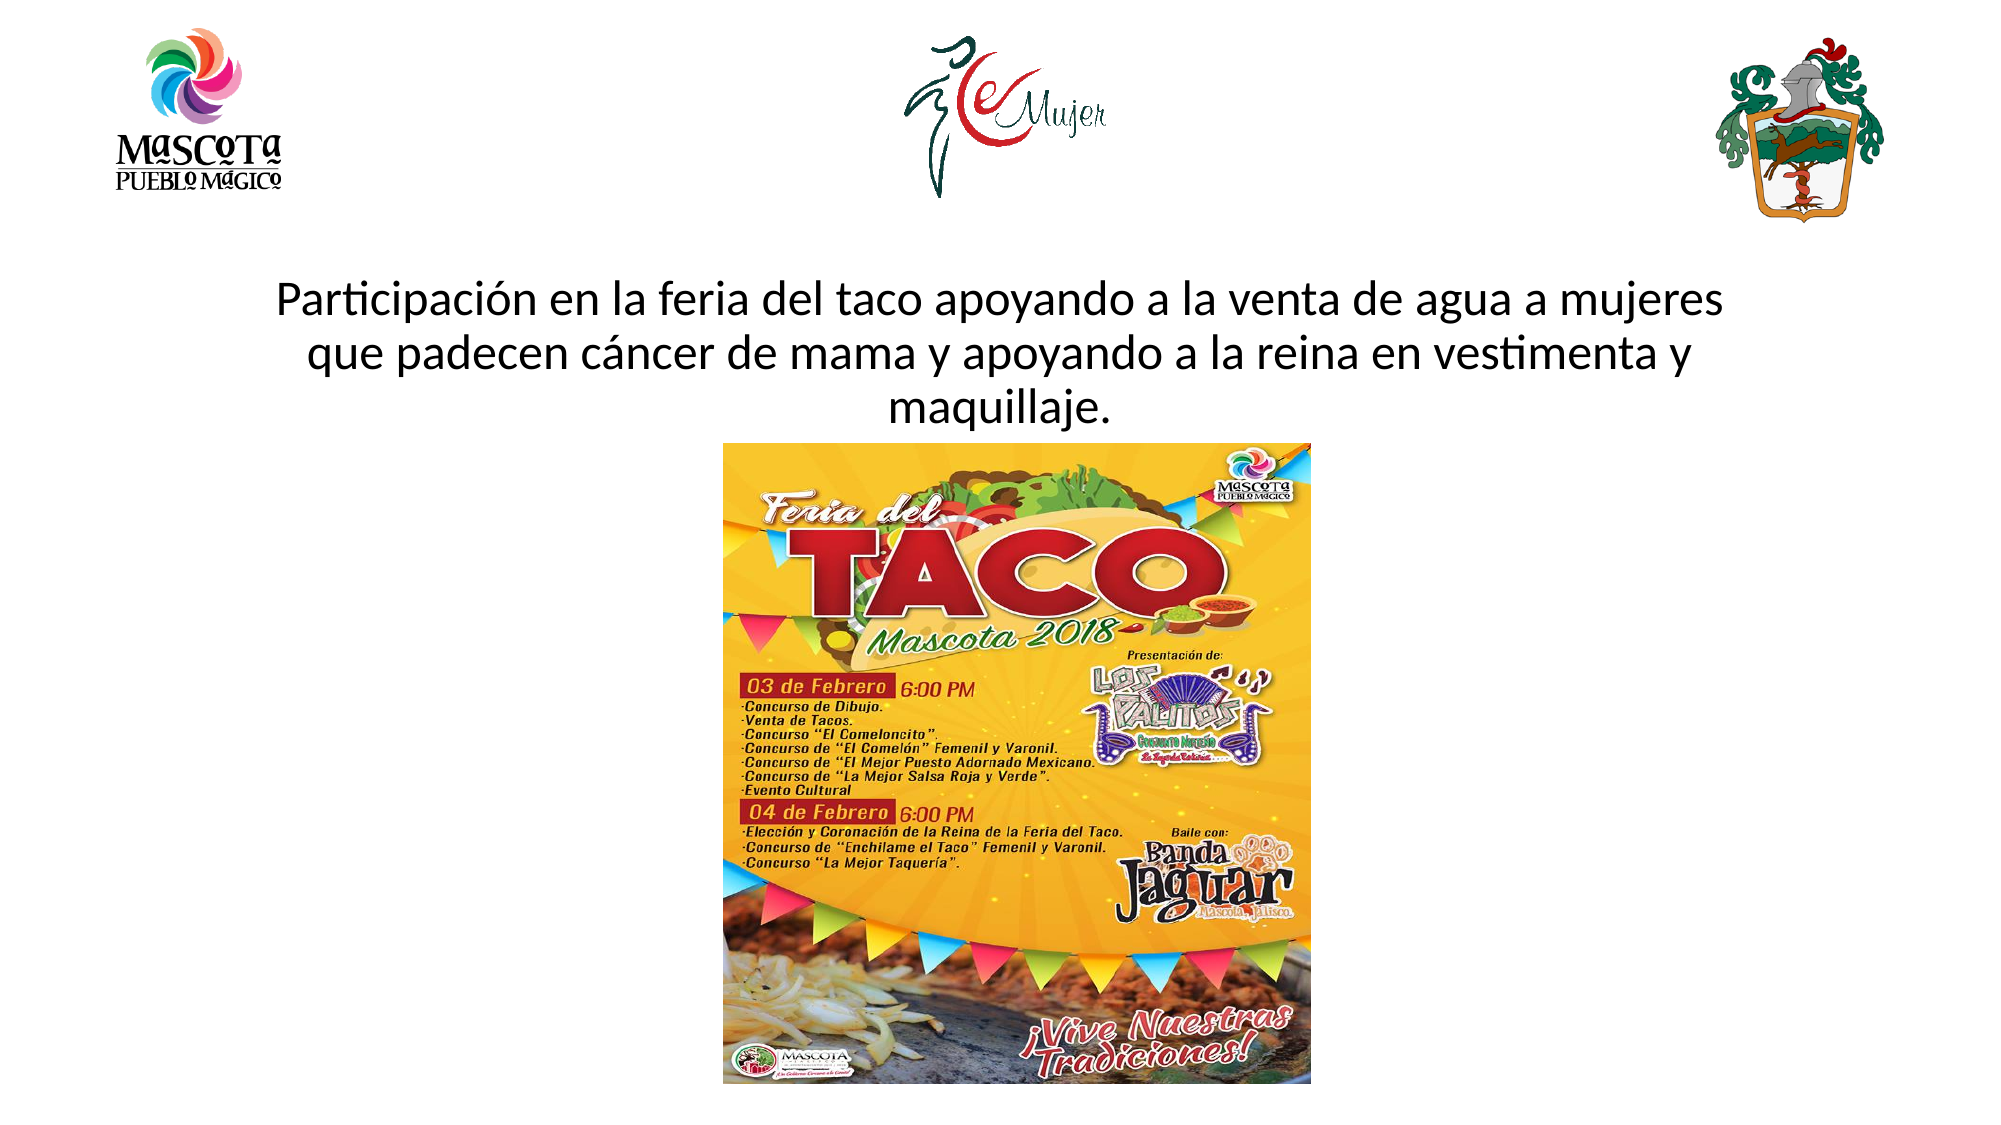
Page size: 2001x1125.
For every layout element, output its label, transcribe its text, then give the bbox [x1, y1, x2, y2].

picture [904, 36, 1106, 198]
picture [723, 443, 1311, 1084]
subtitle Participación en la feria del taco apoyando a la venta de agua a mujeres que padecen cáncer de mama y apoyando a la reina en vestimenta y maquillaje. [249, 265, 1750, 581]
picture [1714, 36, 1885, 225]
picture [115, 28, 281, 190]
